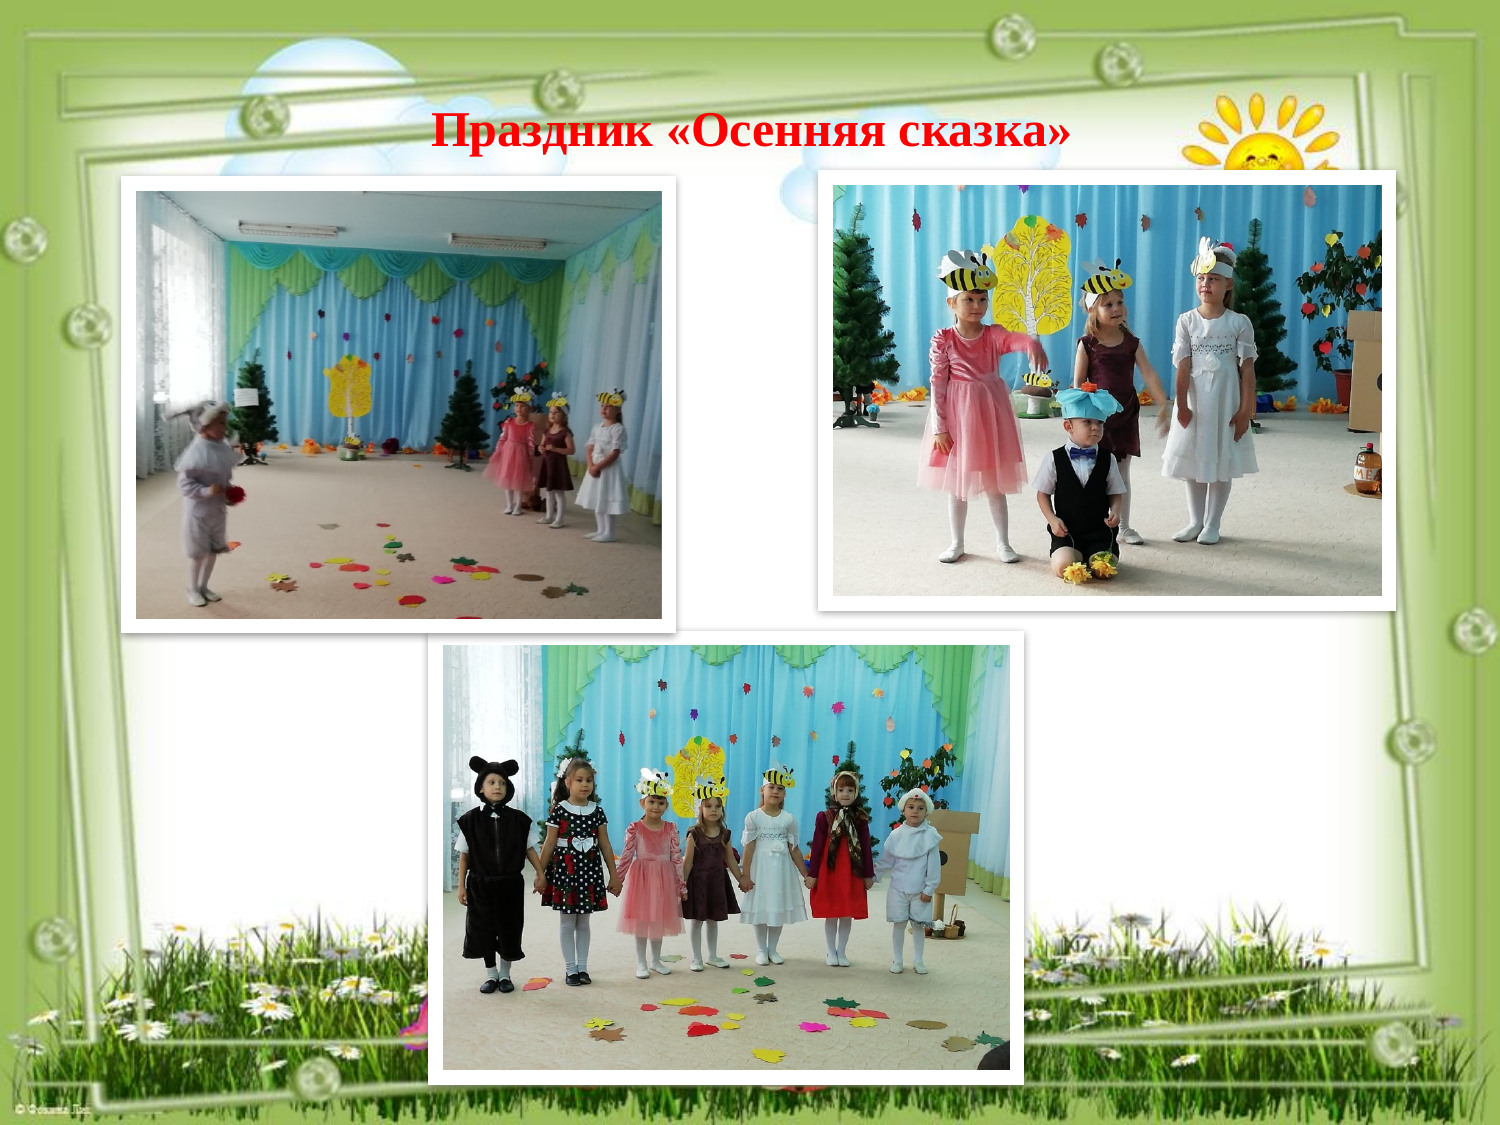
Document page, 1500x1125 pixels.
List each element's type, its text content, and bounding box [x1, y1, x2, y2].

title Праздник «Осенняя сказка» [76, 89, 1427, 185]
picture [0, 0, 1500, 1125]
